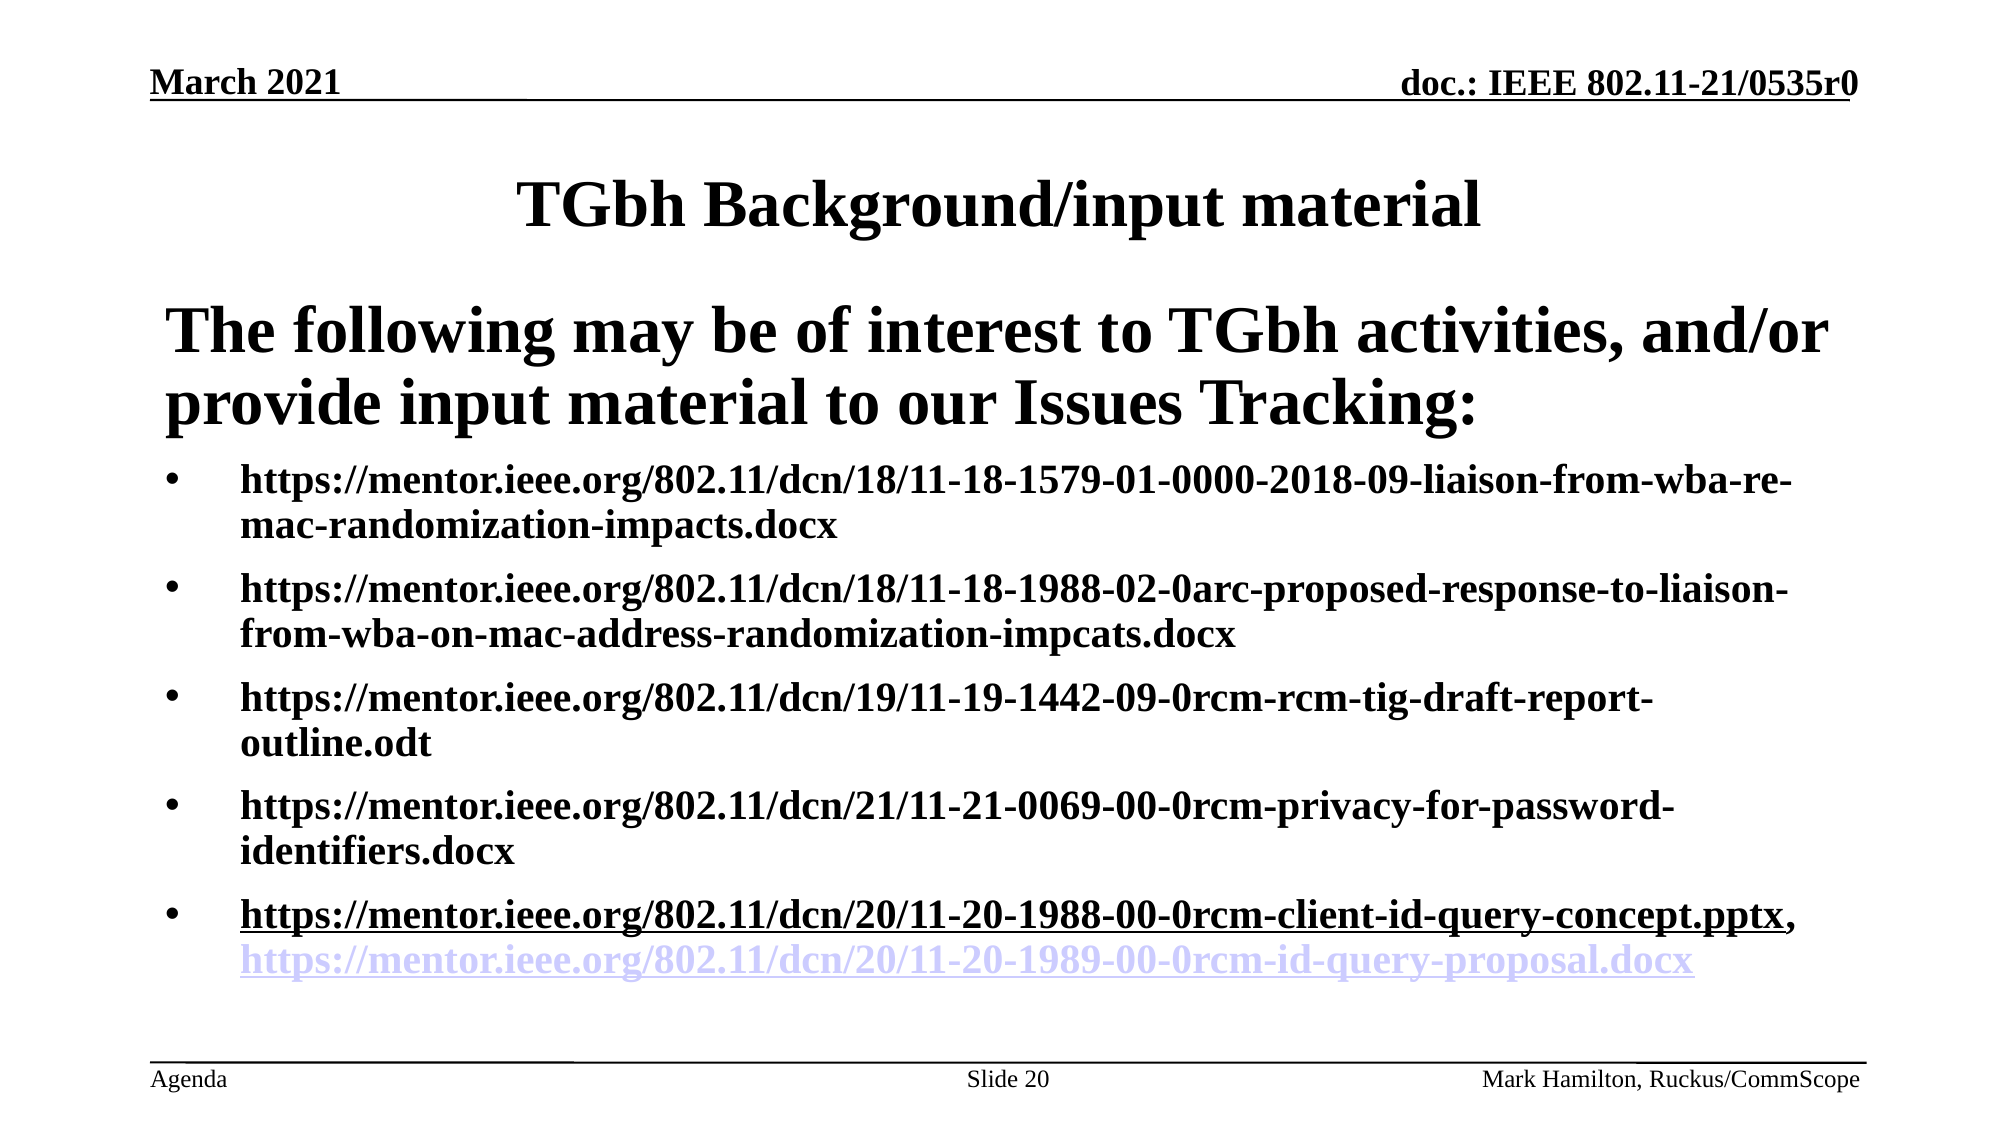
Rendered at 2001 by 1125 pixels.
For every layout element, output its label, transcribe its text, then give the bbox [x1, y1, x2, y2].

title TGbh Background/input material [149, 112, 1850, 287]
slide_number Slide 20 [950, 1061, 1067, 1123]
list The following may be of interest to TGbh activities, and/or provide input material to our Issues Tracking: https://mentor.ieee.org/802.11/dcn/18/11-18-1579-01-0000-2018-09-liaison-from-wba-re-mac-randomization-impacts.docx https://mentor.ieee.org/802.11/dcn/18/11-18-1988-02-0arc-proposed-response-to-liaison-from-wba-on-mac-address-randomization-impcats.docx https://mentor.ieee.org/802.11/dcn/19/11-19-1442-09-0rcm-rcm-tig-draft-report-outline.odt https://mentor.ieee.org/802.11/dcn/21/11-21-0069-00-0rcm-privacy-for-password-identifiers.docx https://mentor.ieee.org/802.11/dcn/20/11-20-1988-00-0rcm-client-id-query-concept.pptx, https://mentor.ieee.org/802.11/dcn/20/11-20-1989-00-0rcm-id-query-proposal.docx [149, 287, 1850, 963]
